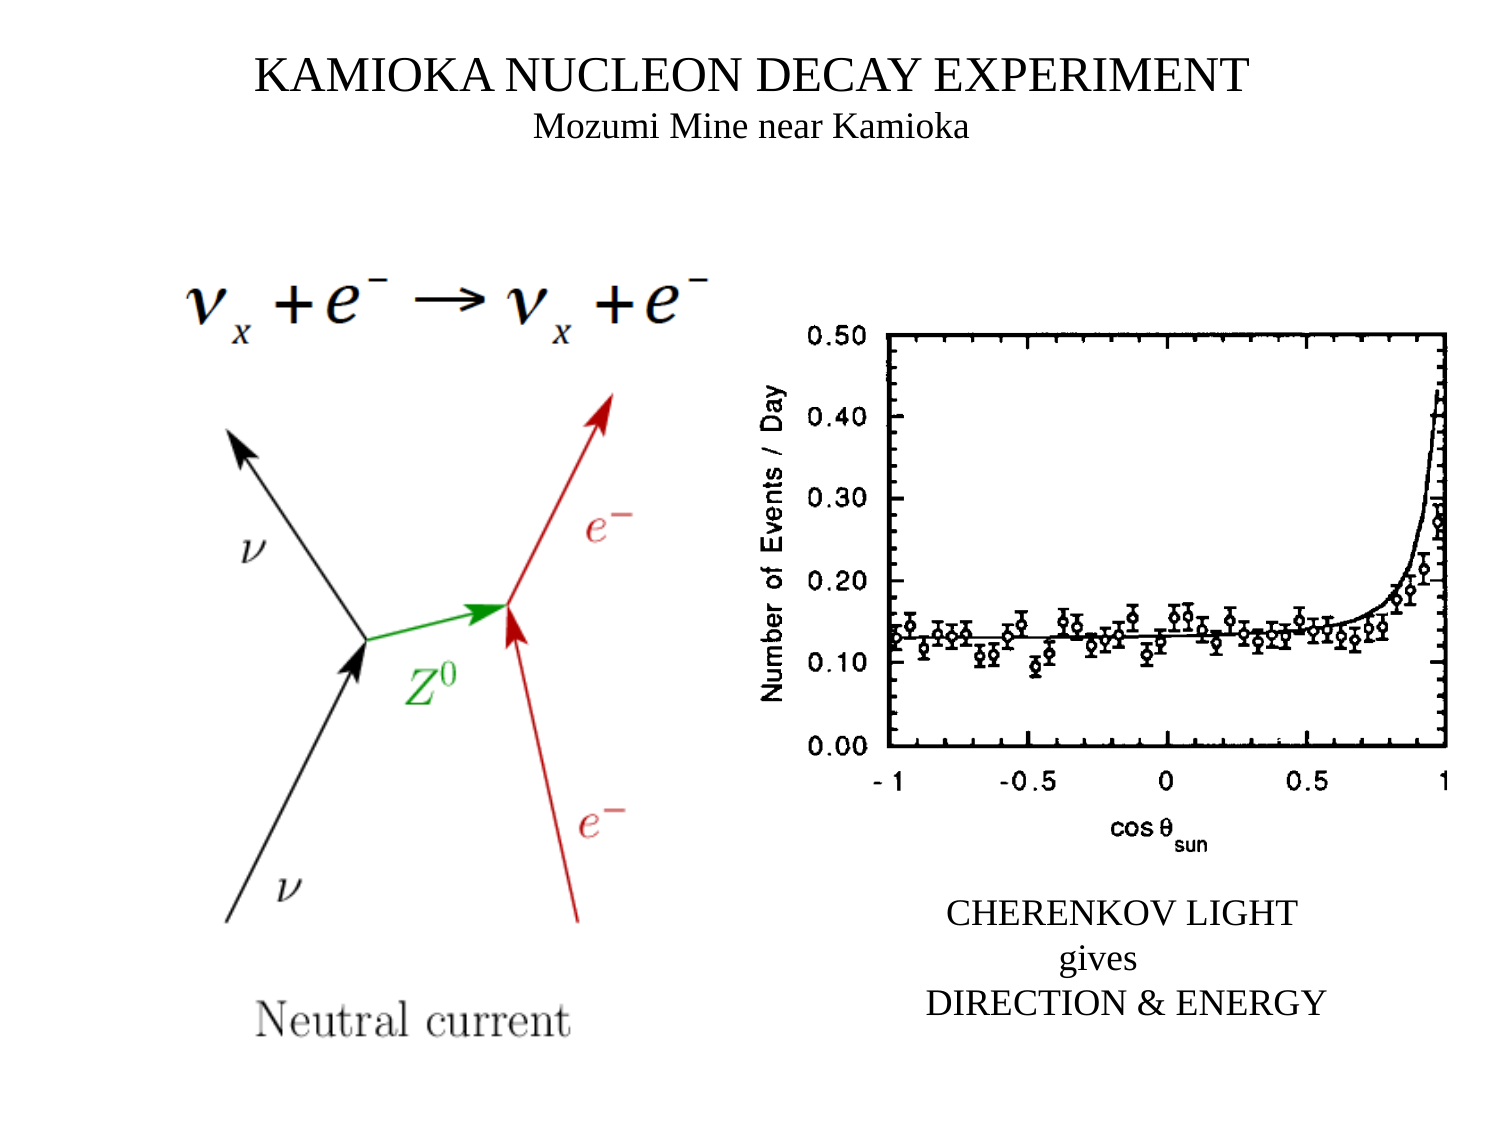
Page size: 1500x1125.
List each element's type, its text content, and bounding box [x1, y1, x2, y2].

text_box KAMIOKA NUCLEON DECAY EXPERIMENT Mozumi Mine near Kamioka [139, 33, 1364, 154]
text_box CHERENKOV LIGHT gives DIRECTION & ENERGY [889, 880, 1364, 1030]
picture [161, 246, 1456, 854]
picture [221, 386, 681, 1058]
